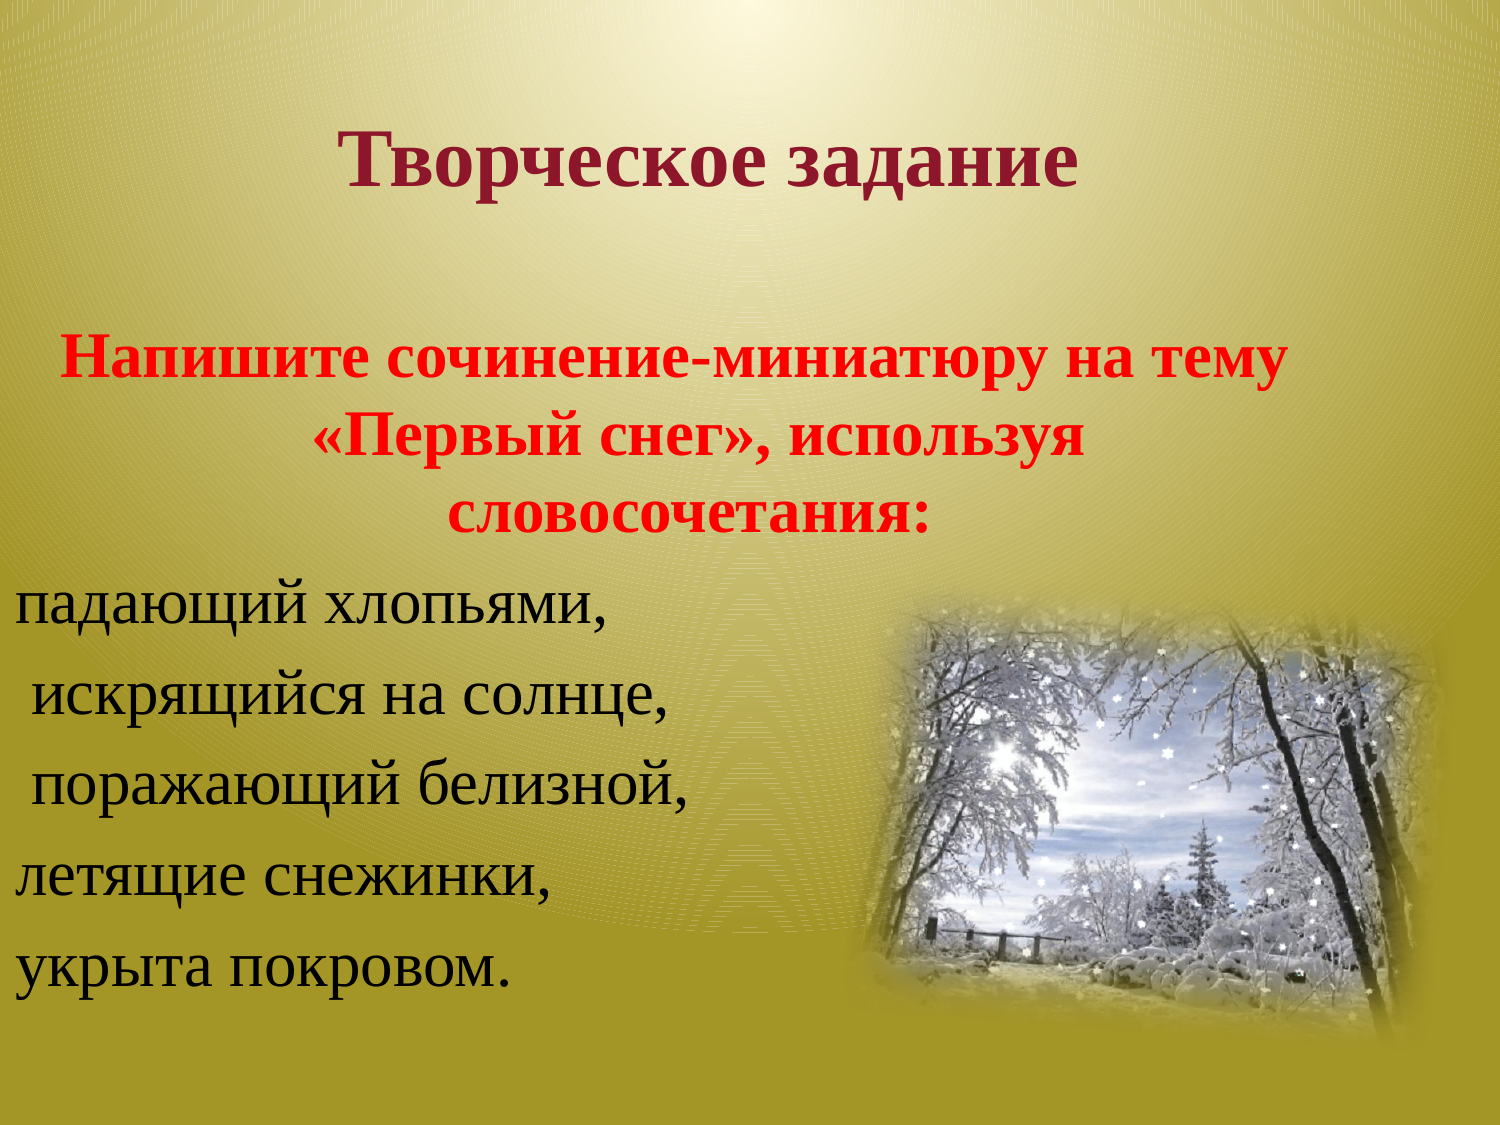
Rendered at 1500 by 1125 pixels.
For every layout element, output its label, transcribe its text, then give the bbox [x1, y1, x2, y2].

title Творческое задание [164, 70, 1254, 237]
picture [847, 584, 1452, 1042]
list Напишите сочинение-миниатюру на тему «Первый снег», используя словосочетания: падающий хлопьями, искрящийся на солнце, поражающий белизной, летящие снежинки, укрыта покровом. [0, 304, 1350, 1014]
